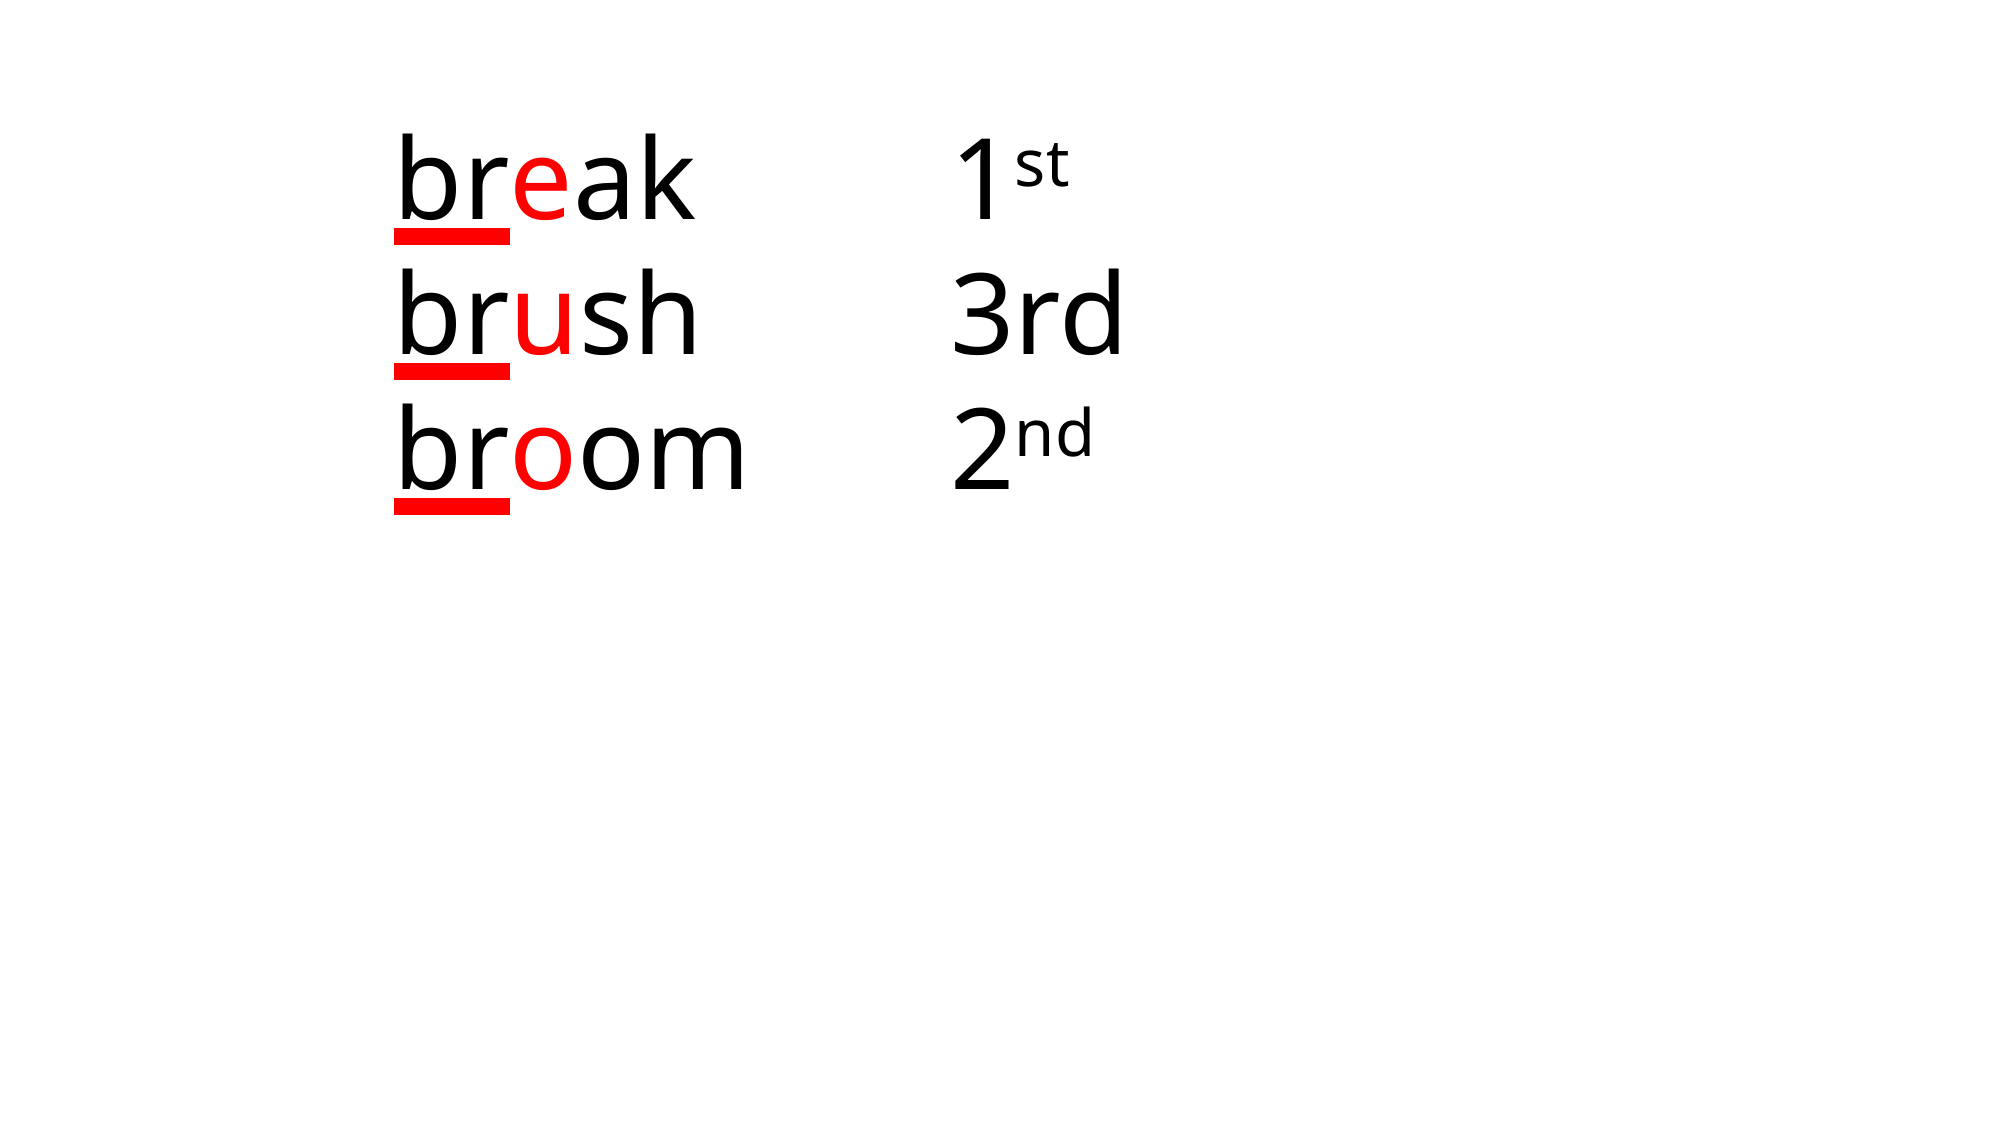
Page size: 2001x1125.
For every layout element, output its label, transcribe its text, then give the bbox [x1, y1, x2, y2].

text_box 1st 3rd 2nd [906, 99, 1557, 655]
text_box break brush broom [350, 99, 906, 655]
